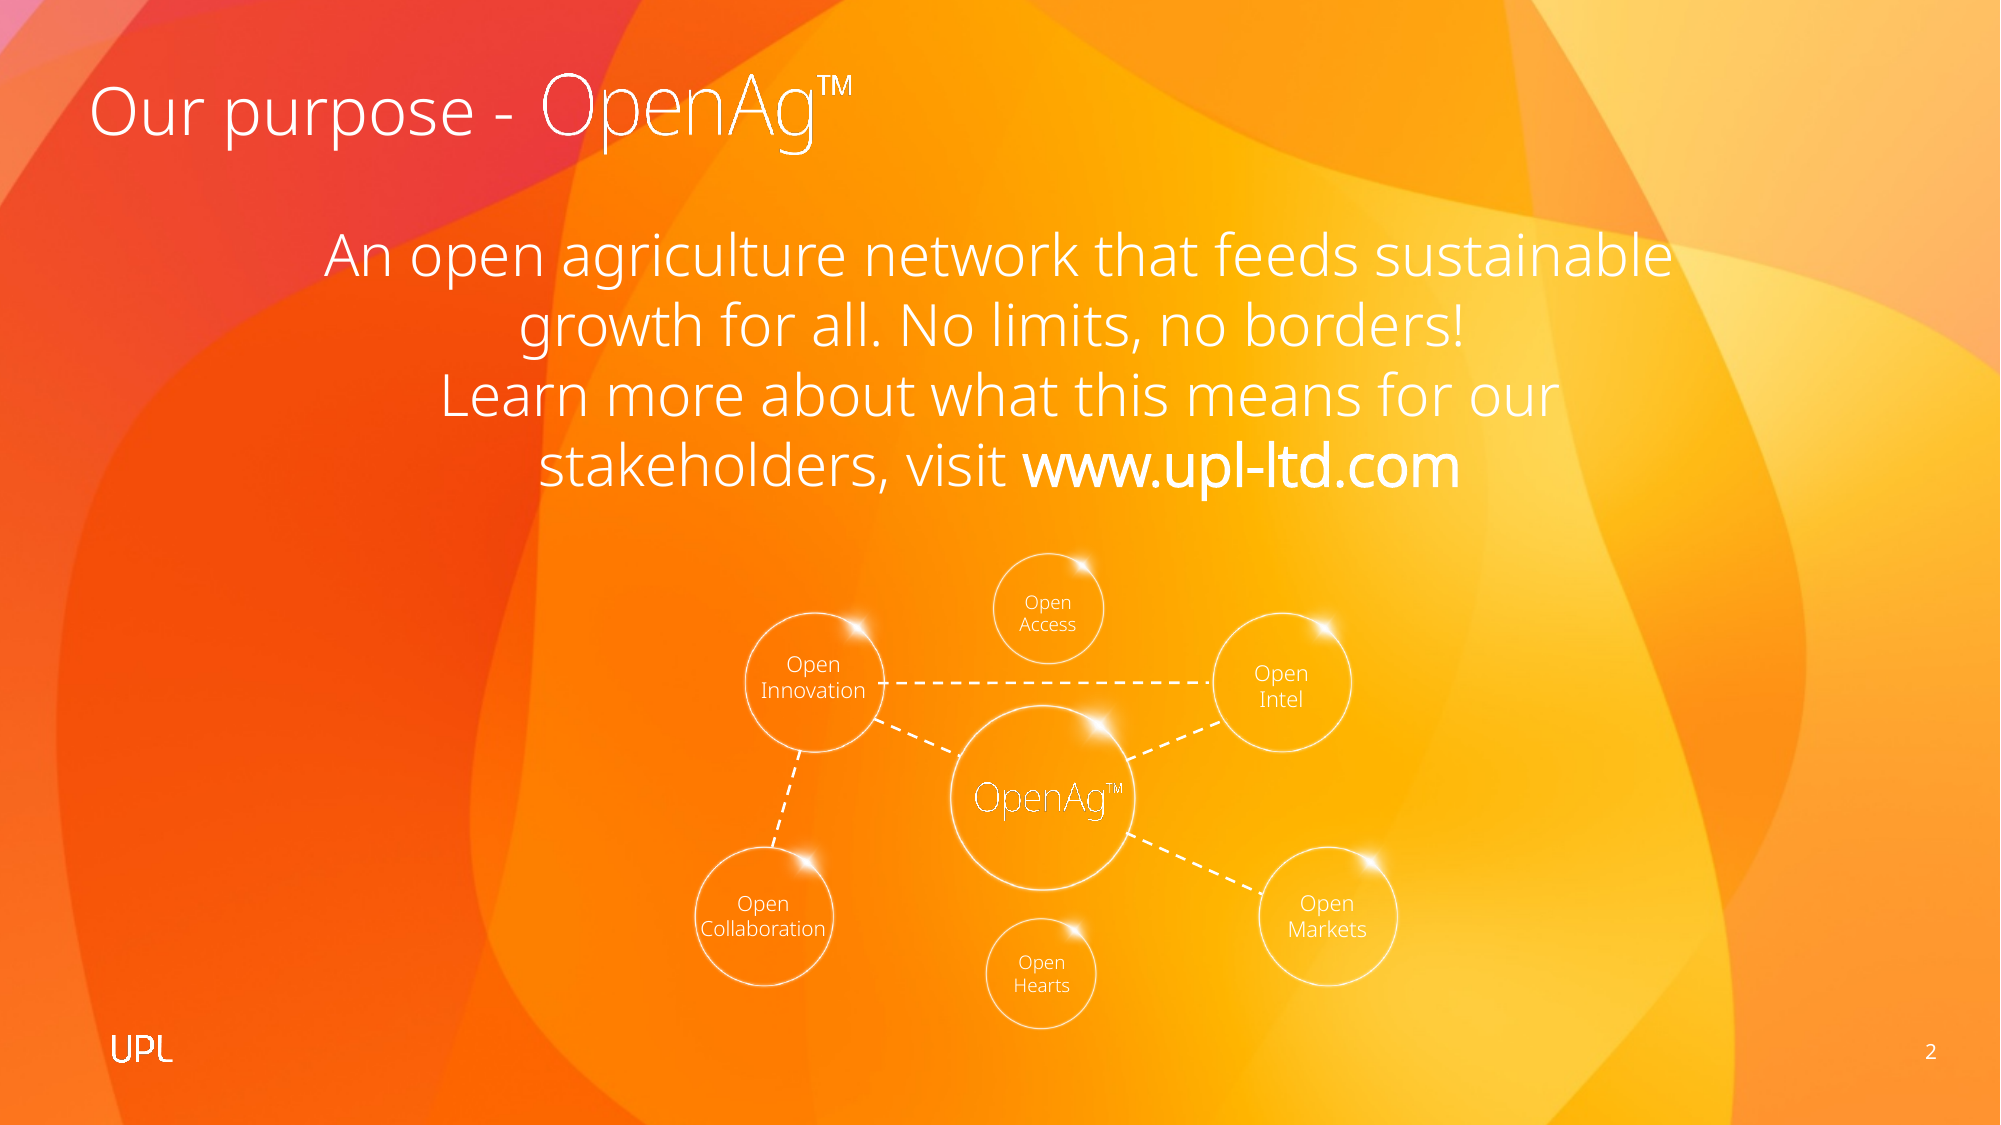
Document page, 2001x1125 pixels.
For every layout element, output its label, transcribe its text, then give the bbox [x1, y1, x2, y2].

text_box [638, 508, 1454, 1073]
text_box An open agriculture network that feeds sustainable growth for all. No limits, no borders! Learn more about what this means for our stakeholders, visit www.upl-ltd.com [254, 210, 1746, 506]
text_box Our purpose - [73, 61, 560, 156]
picture [0, 0, 2000, 1125]
